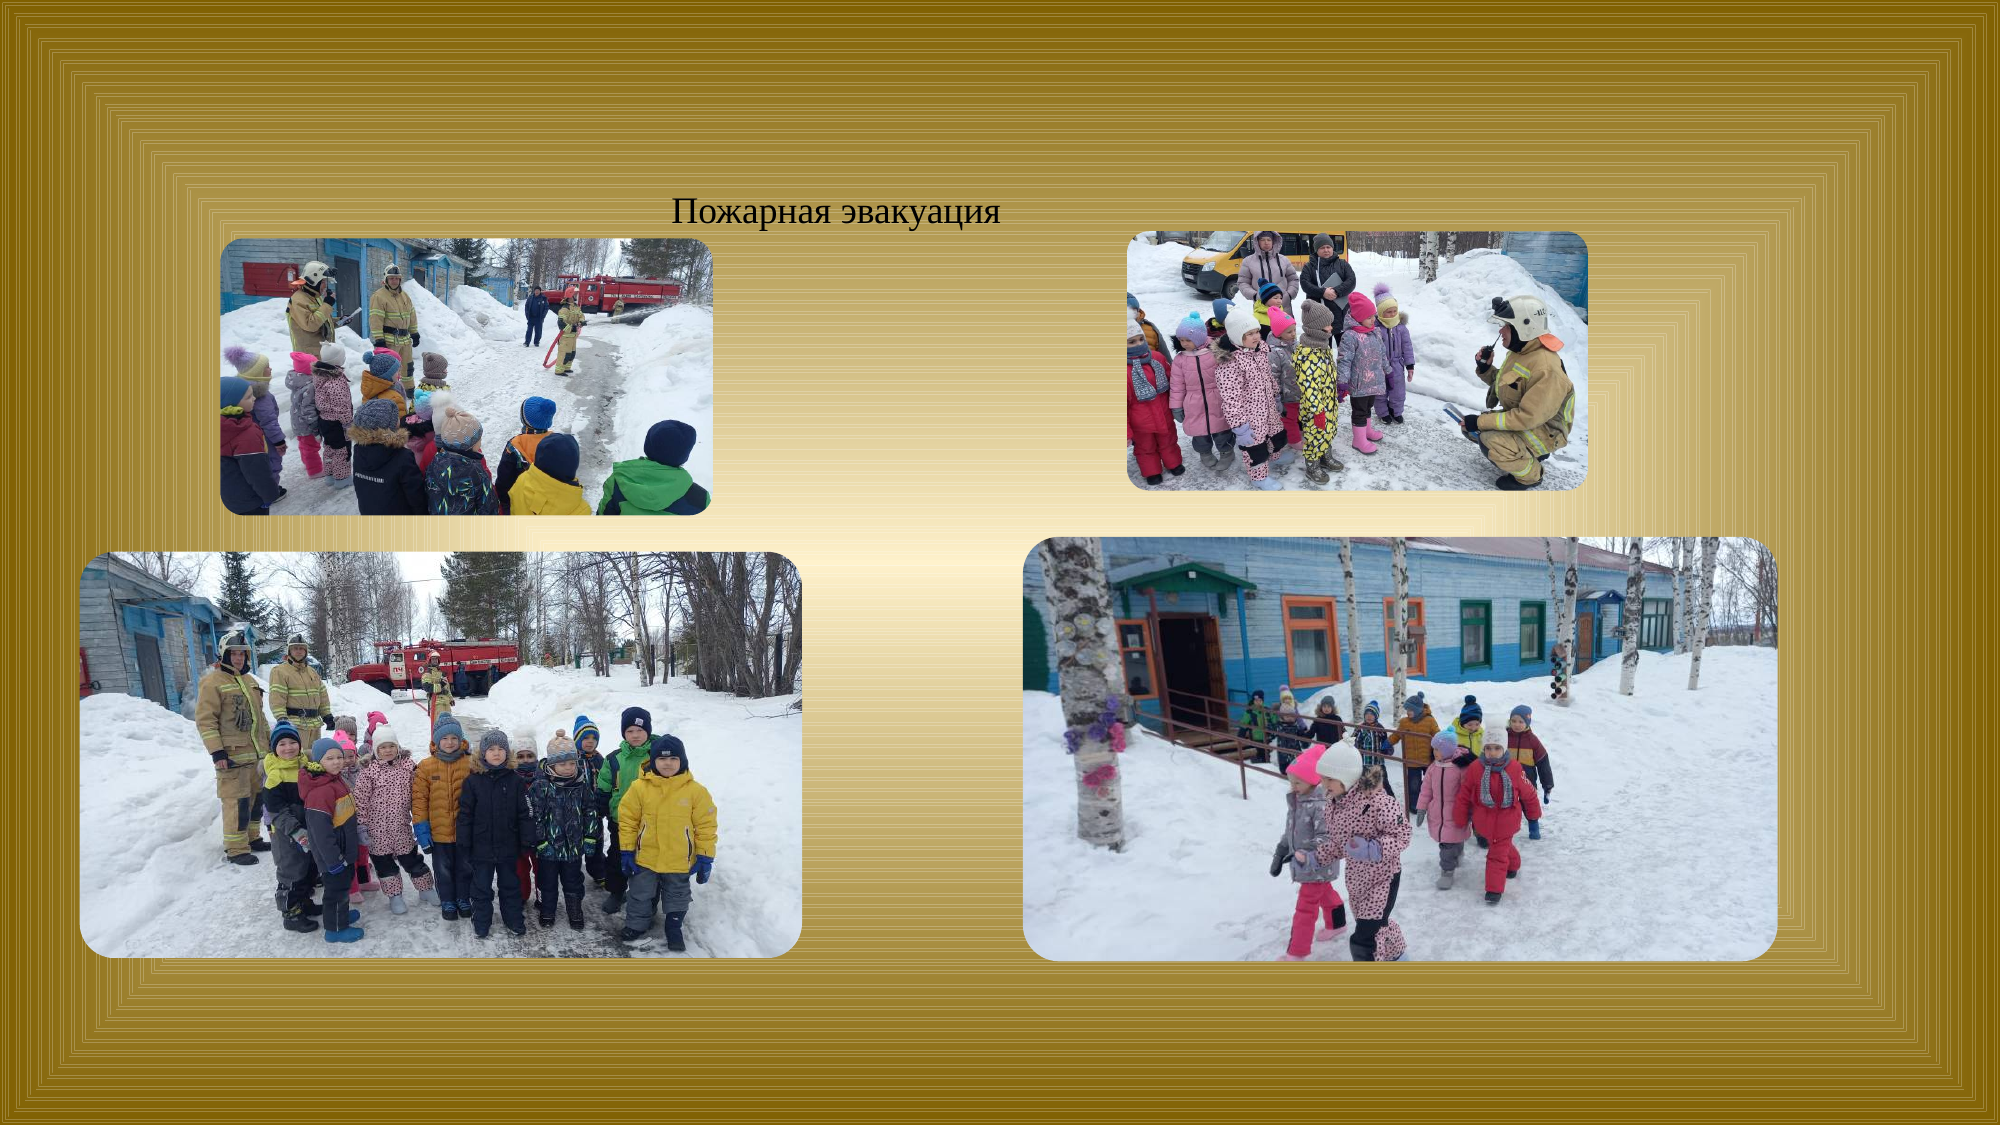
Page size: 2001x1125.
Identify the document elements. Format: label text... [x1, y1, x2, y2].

picture [220, 238, 713, 516]
picture [1126, 231, 1588, 491]
picture [79, 551, 803, 959]
text_box Пожарная эвакуация [656, 178, 1227, 239]
picture [1022, 536, 1778, 962]
